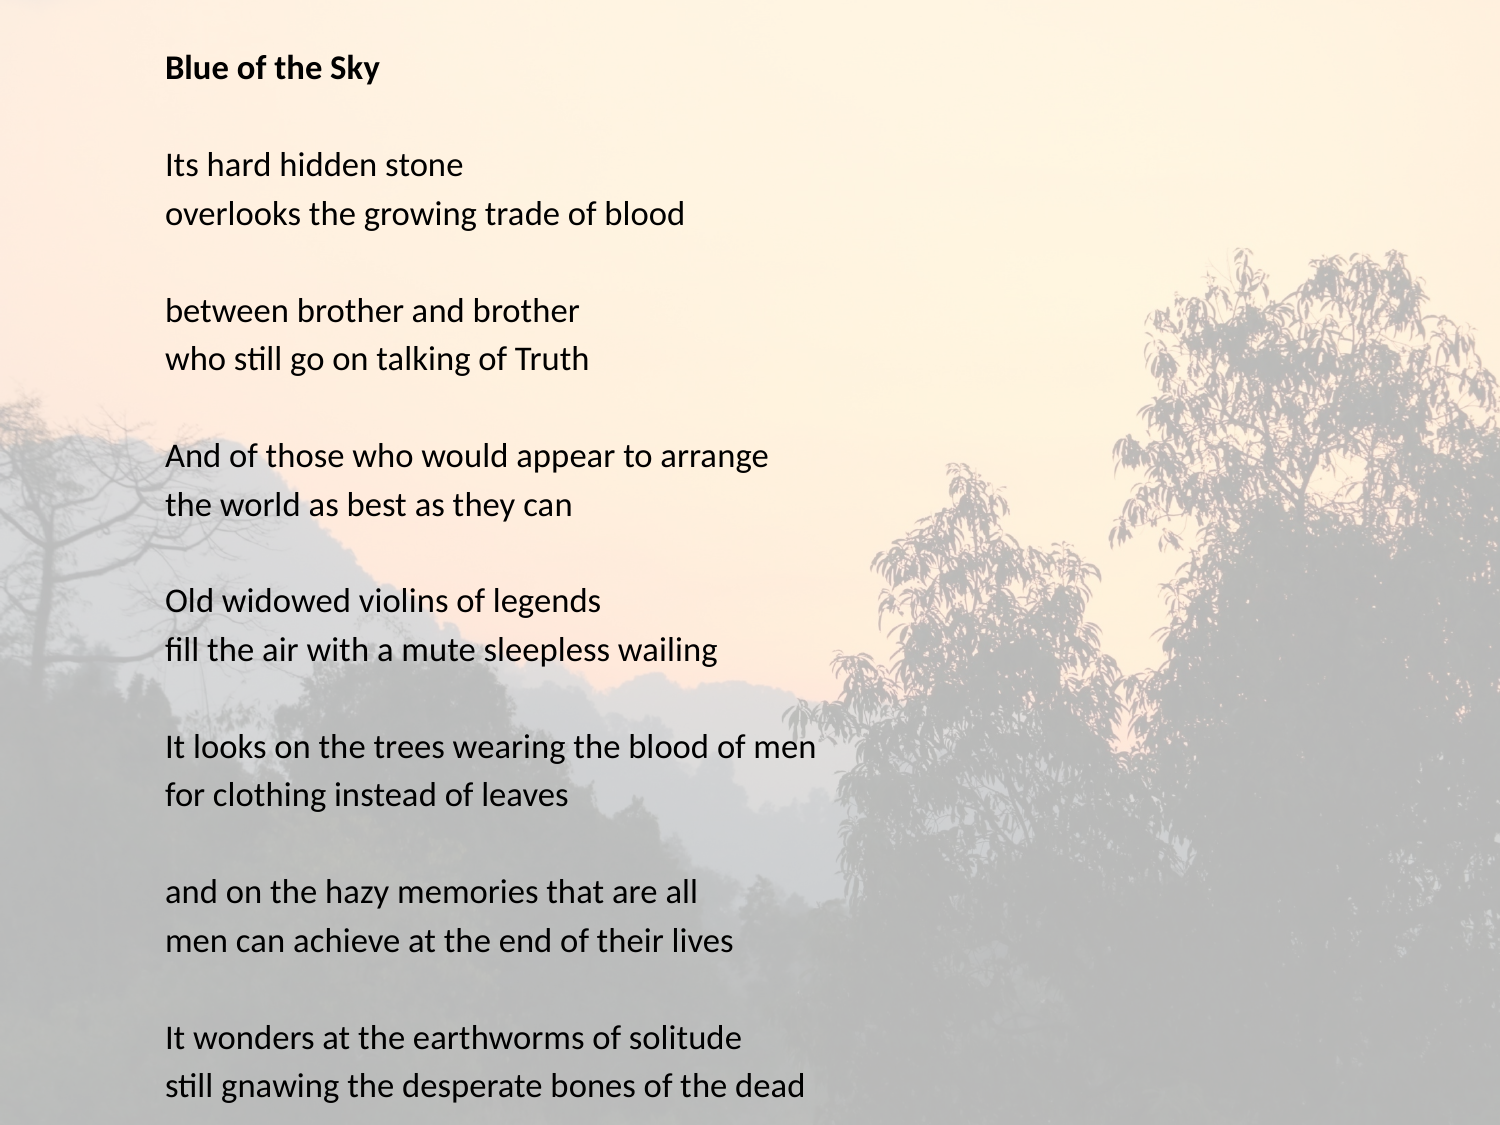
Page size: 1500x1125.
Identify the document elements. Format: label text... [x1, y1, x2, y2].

list Blue of the Sky Its hard hidden stone overlooks the growing trade of blood between brother and brother who still go on talking of Truth And of those who would appear to arrange the world as best as they can Old widowed violins of legends fill the air with a mute sleepless wailing It looks on the trees wearing the blood of men for clothing instead of leaves and on the hazy memories that are all men can achieve at the end of their lives It wonders at the earthworms of solitude still gnawing the desperate bones of the dead [150, 37, 1425, 1125]
